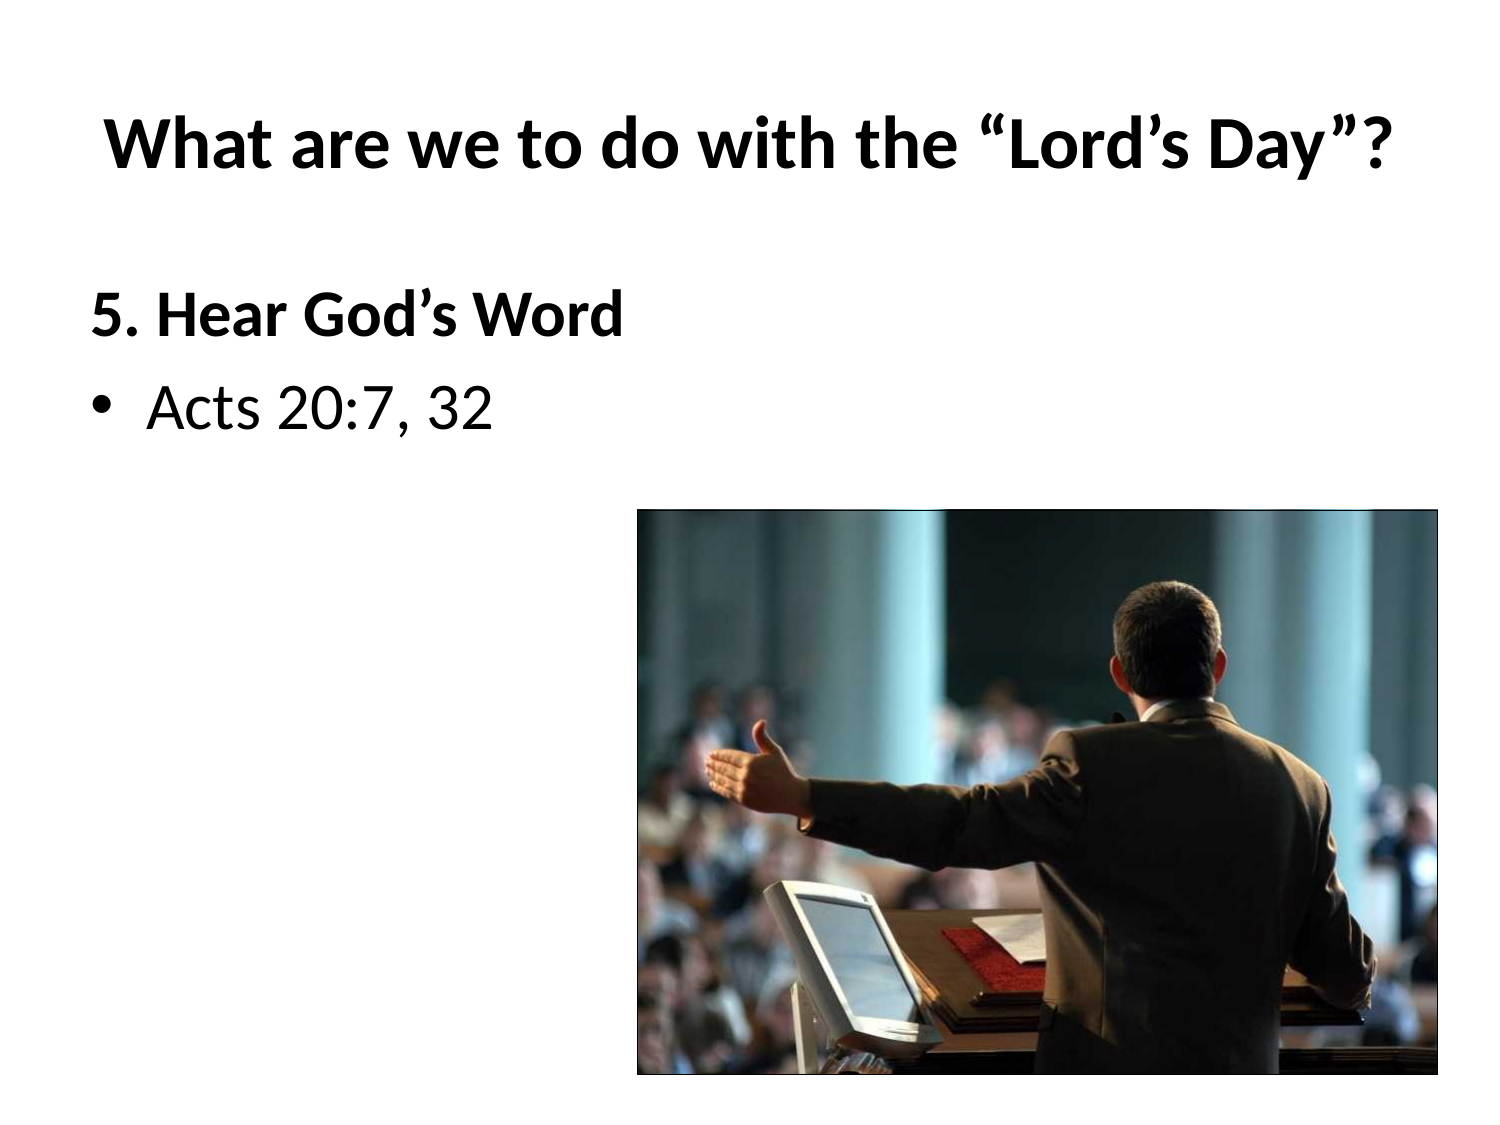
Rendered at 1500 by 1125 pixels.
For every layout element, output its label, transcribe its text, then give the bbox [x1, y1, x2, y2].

title What are we to do with the “Lord’s Day”? [75, 45, 1425, 233]
picture [637, 509, 1438, 1076]
list 5. Hear God’s Word Acts 20:7, 32 [75, 262, 1425, 1005]
